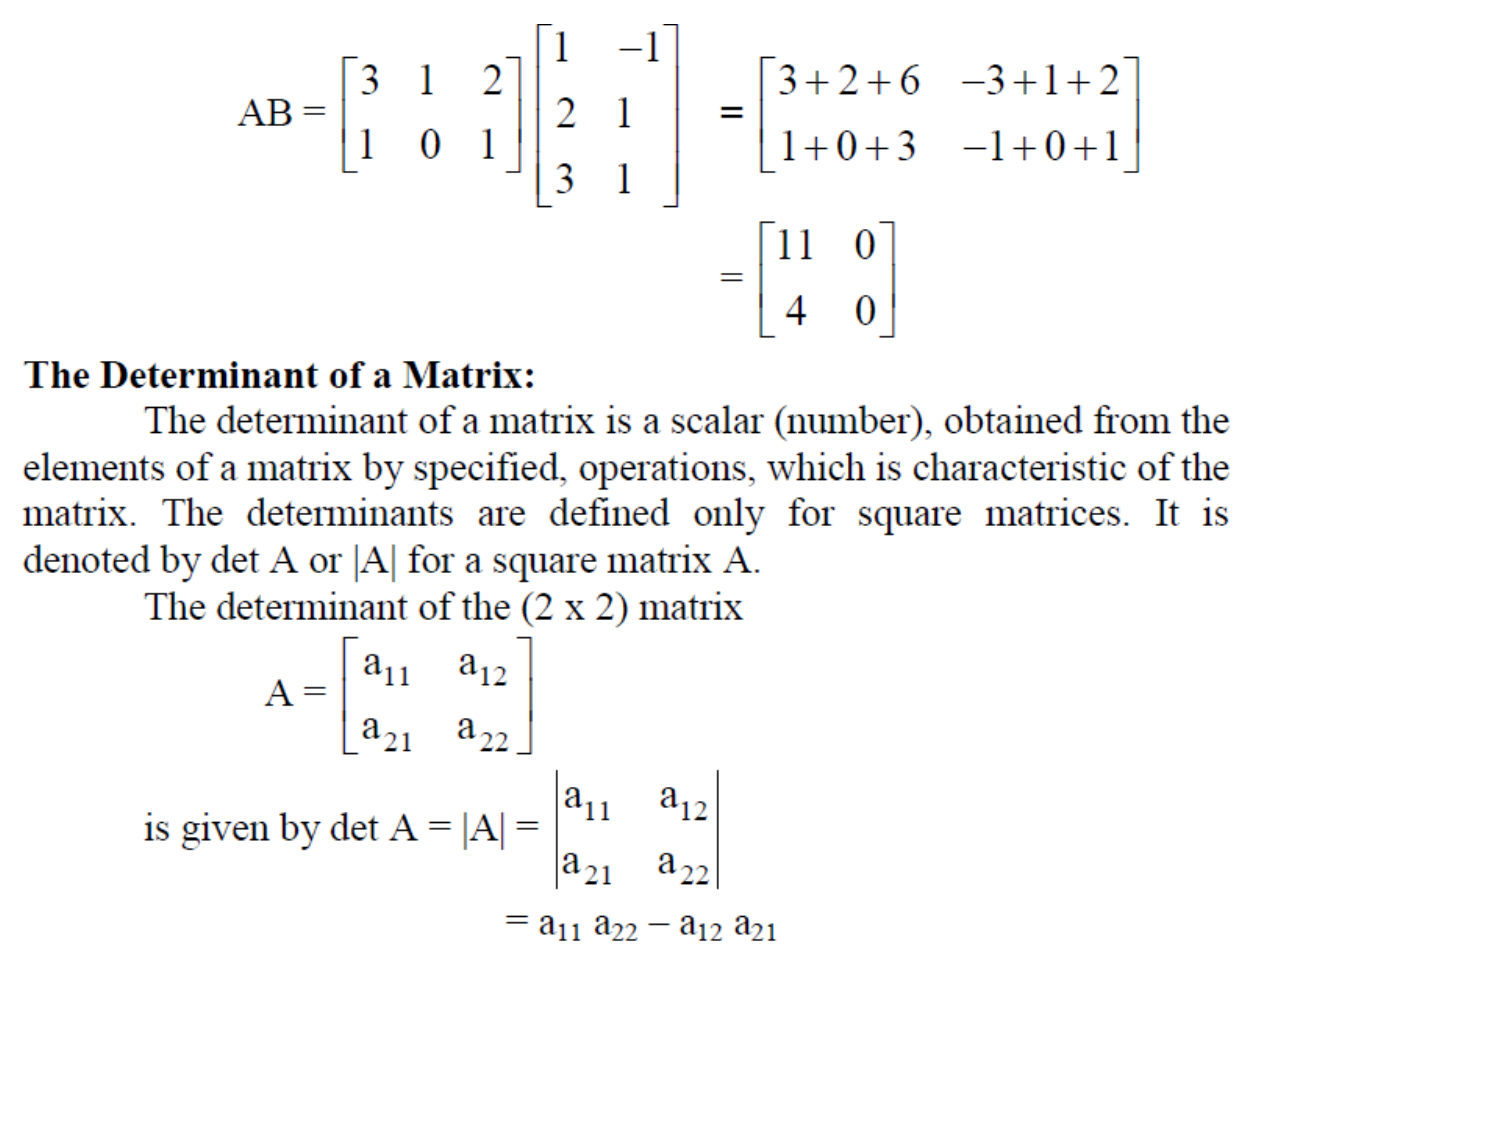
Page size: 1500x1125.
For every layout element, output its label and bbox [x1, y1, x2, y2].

picture [0, 349, 1259, 952]
picture [224, 24, 1180, 341]
